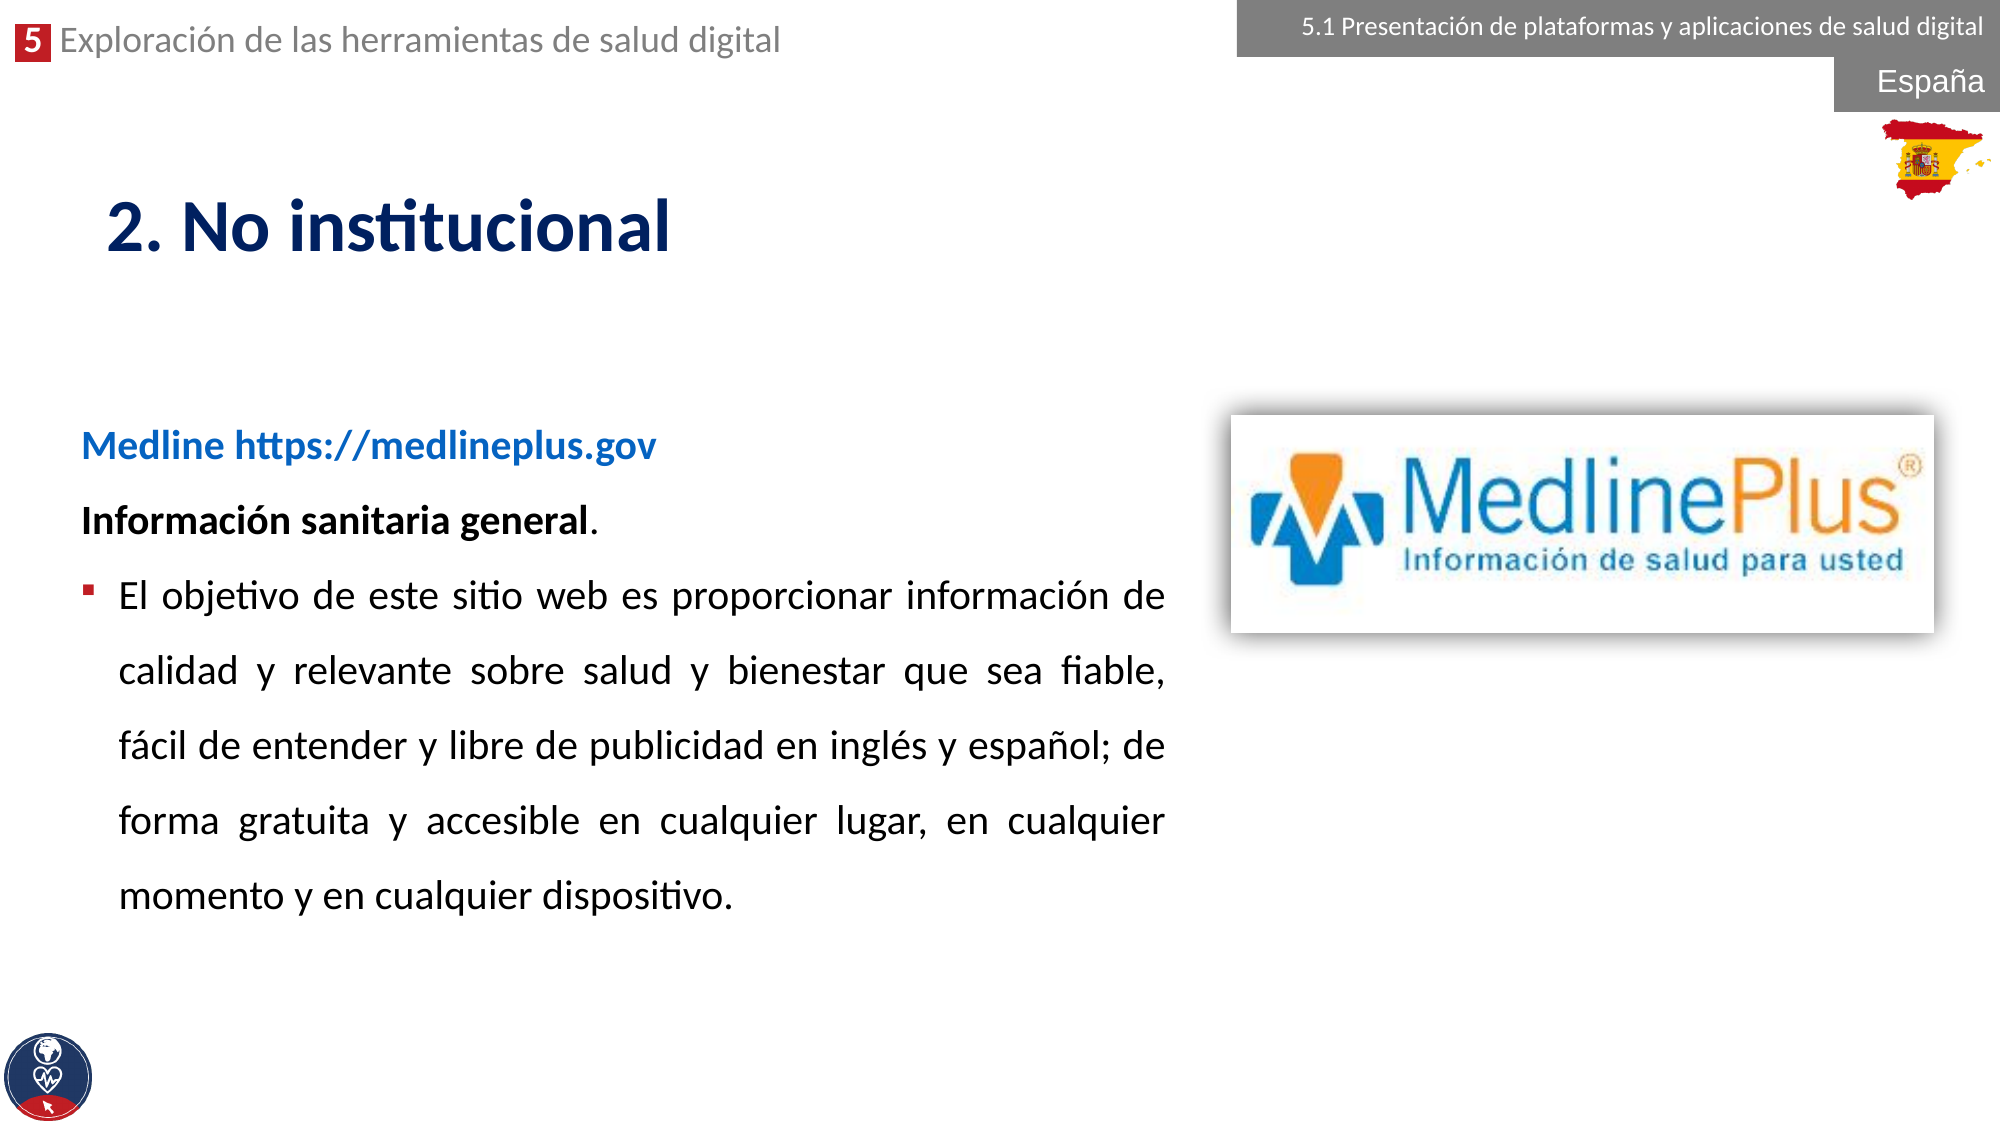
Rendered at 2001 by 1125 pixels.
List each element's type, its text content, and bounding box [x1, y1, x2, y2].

picture [1230, 415, 1935, 634]
text_box 5.1 Presentación de plataformas y aplicaciones de salud digital [1236, 0, 2000, 57]
picture [1882, 119, 1991, 200]
title 2. No institucional [91, 177, 1906, 277]
text_box Medline https://medlineplus.gov Información sanitaria general. El objetivo de este sitio web es proporcionar información de calidad y relevante sobre salud y bienestar que sea fiable, fácil de entender y libre de publicidad en inglés y español; de forma gratuita y accesible en cualquier lugar, en cualquier momento y en cualquier dispositivo. [66, 385, 1182, 948]
text_box España [1834, 57, 2000, 112]
picture [4, 1033, 92, 1121]
